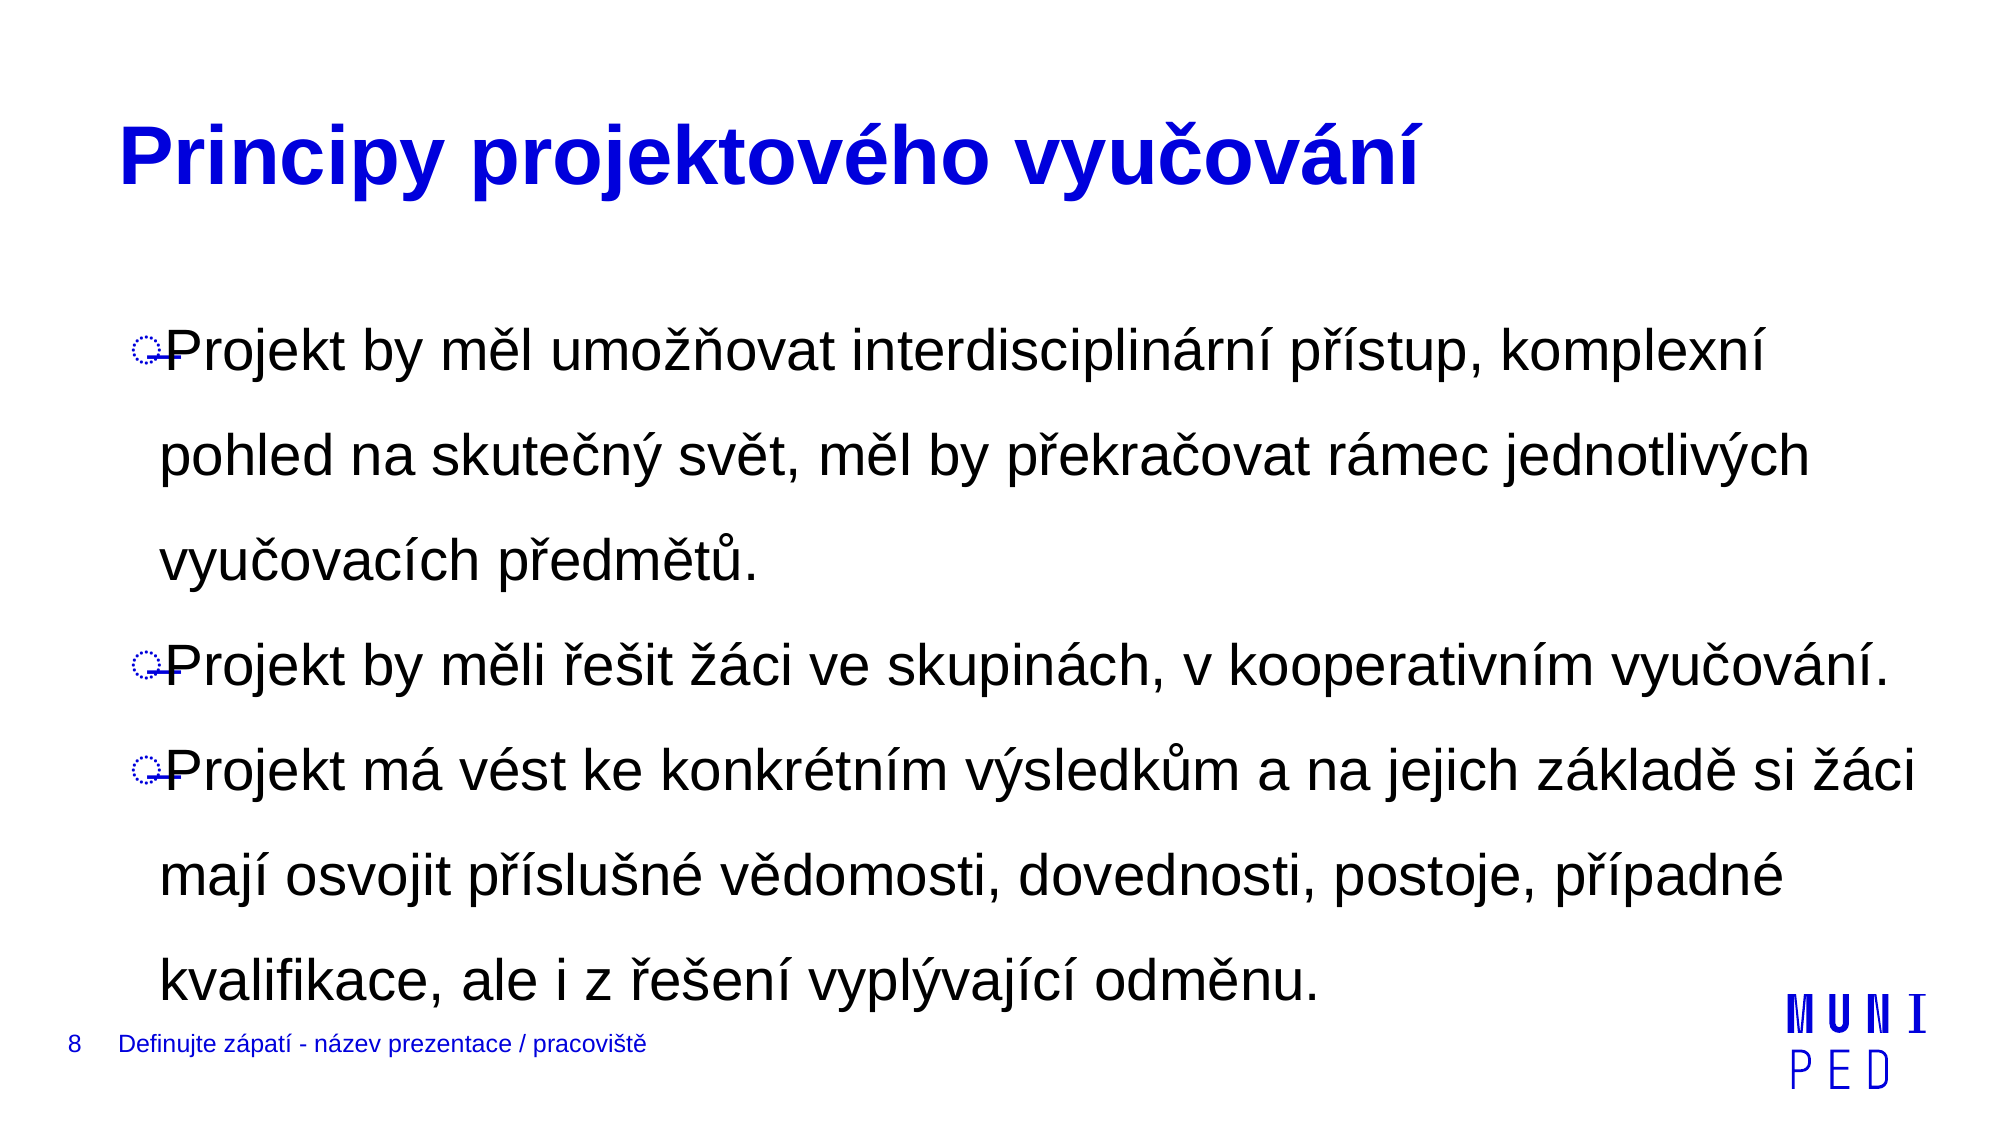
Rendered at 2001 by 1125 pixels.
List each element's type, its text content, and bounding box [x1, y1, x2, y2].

slide_number 8 [67, 1021, 110, 1063]
list Projekt by měl umožňovat interdisciplinární přístup, komplexní pohled na skutečný svět, měl by překračovat rámec jednotlivých vyučovacích předmětů. Projekt by měli řešit žáci ve skupinách, v kooperativním vyučování. Projekt má vést ke konkrétním výsledkům a na jejich základě si žáci mají osvojit příslušné vědomosti, dovednosti, postoje, případné kvalifikace, ale i z řešení vyplývající odměnu. [118, 277, 1925, 957]
title Principy projektového vyučování [118, 118, 1883, 193]
footer Definujte zápatí - název prezentace / pracoviště [118, 1021, 1418, 1063]
